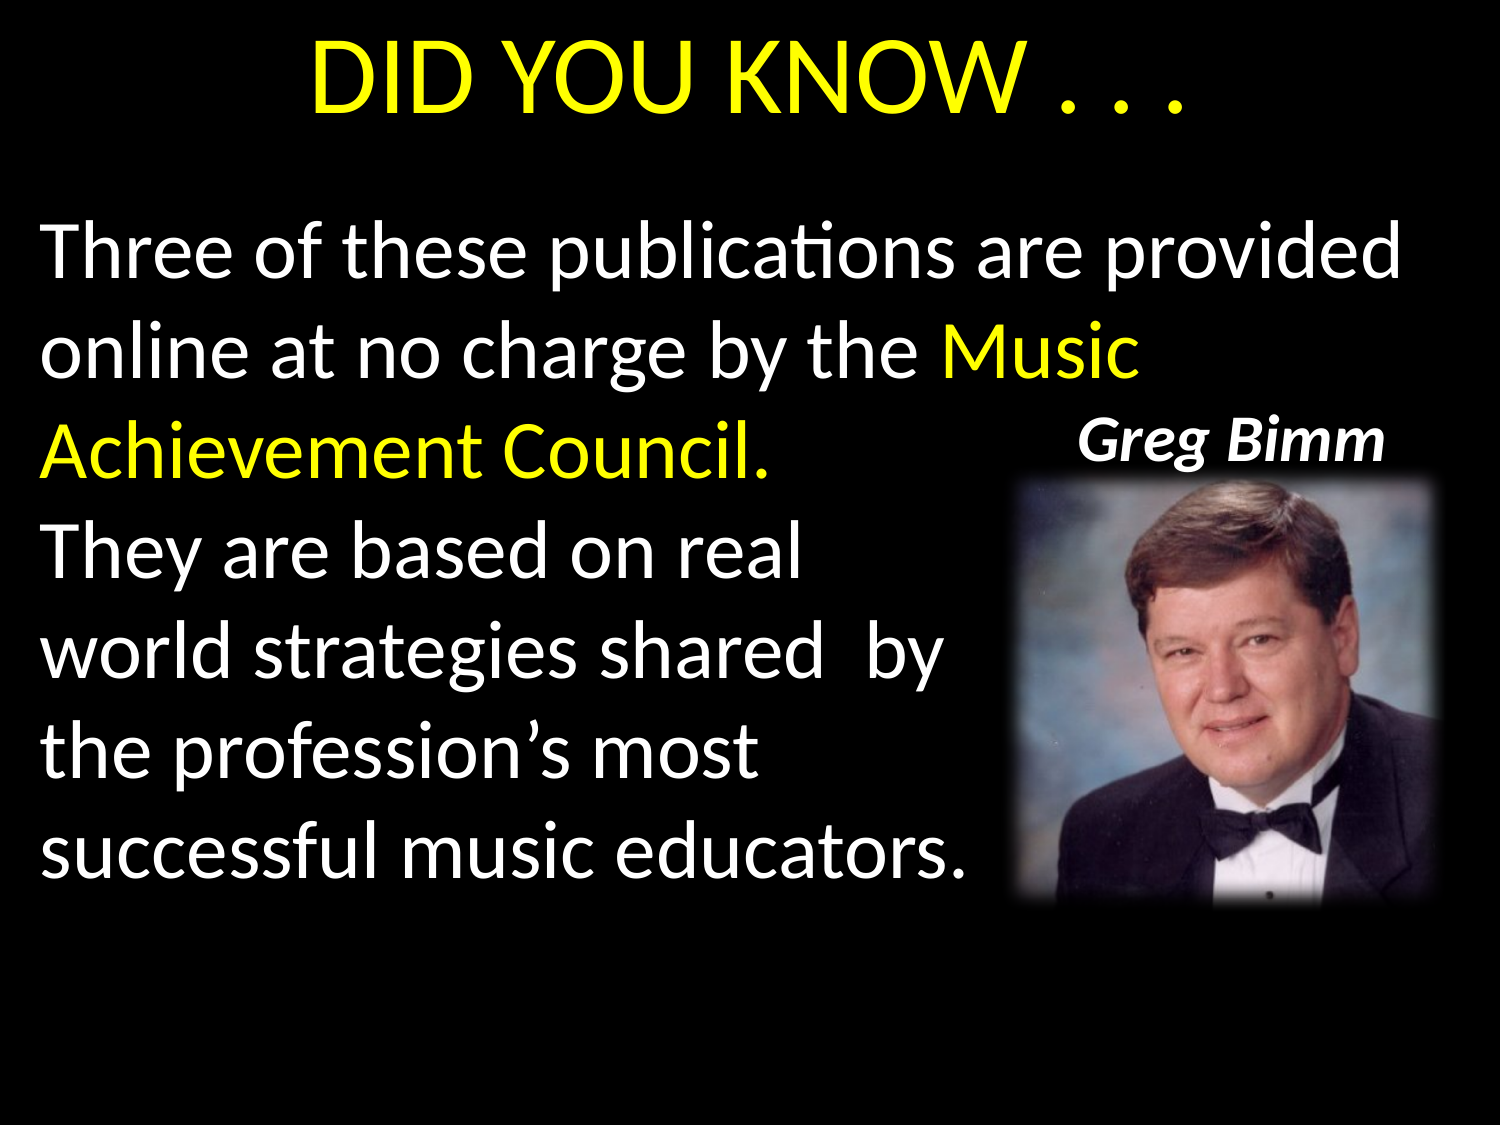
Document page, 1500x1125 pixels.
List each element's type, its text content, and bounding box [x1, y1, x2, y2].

picture [999, 462, 1451, 913]
title DID YOU KNOW . . . [0, 0, 1500, 163]
text_box Three of these publications are provided online at no charge by the Music Achievement Council. [24, 187, 1500, 1000]
text_box Greg Bimm [1062, 387, 1403, 460]
